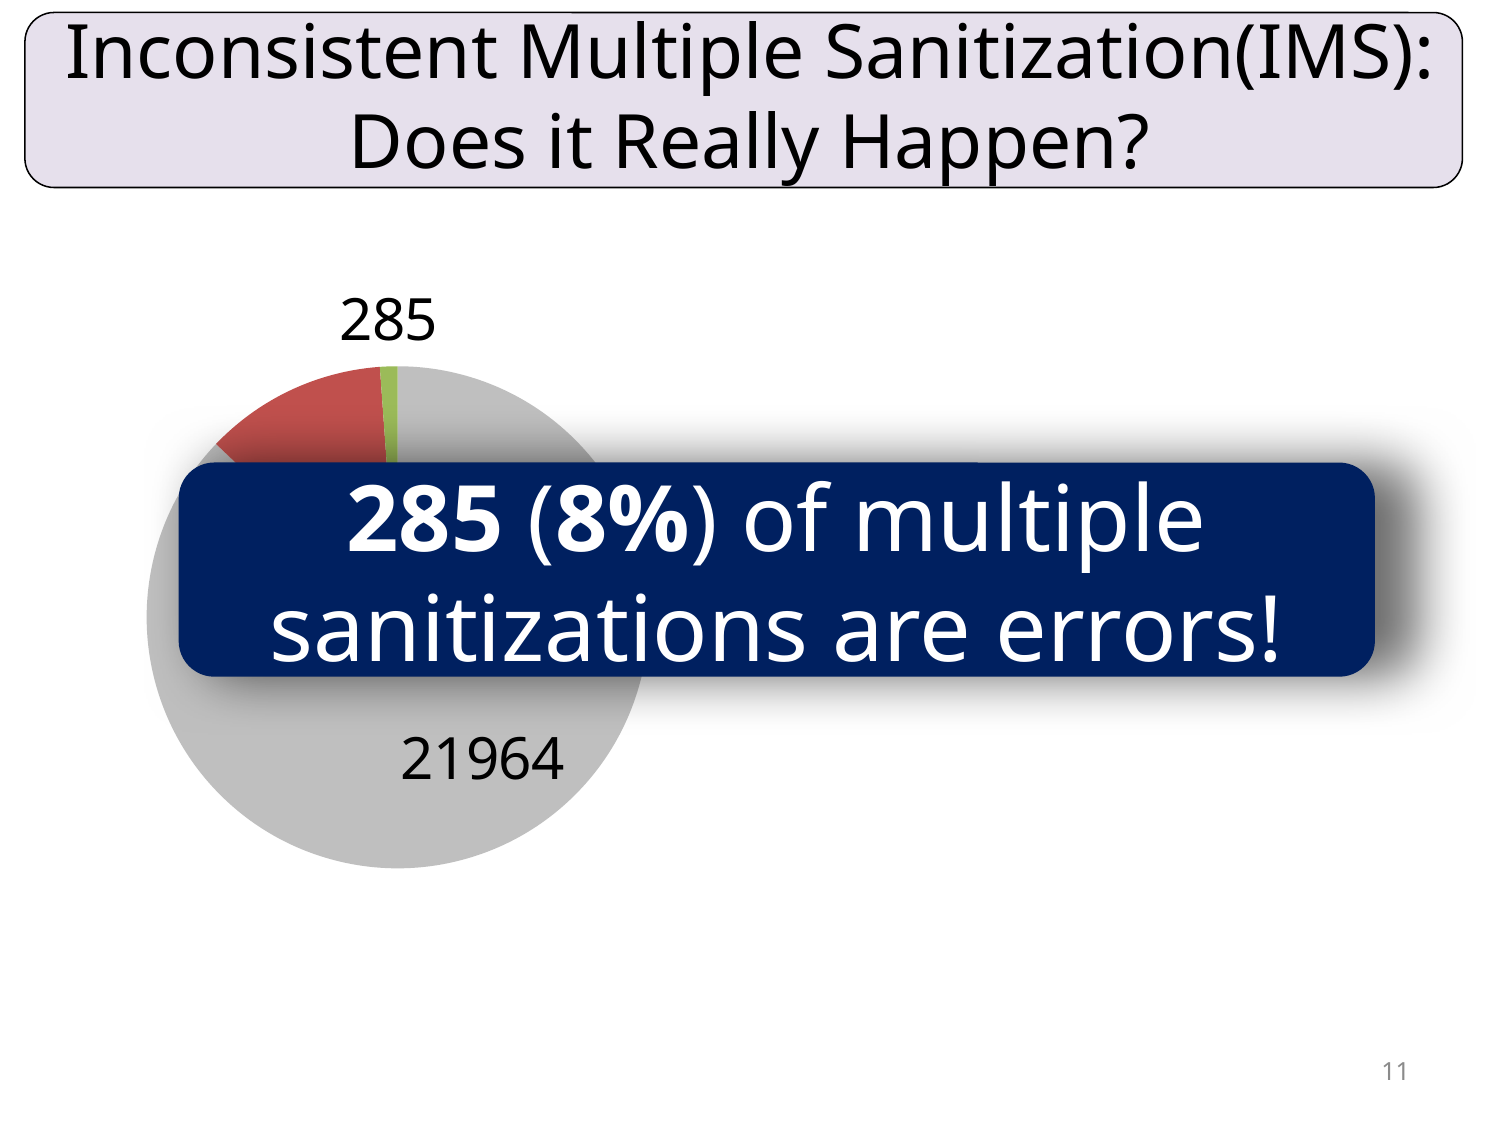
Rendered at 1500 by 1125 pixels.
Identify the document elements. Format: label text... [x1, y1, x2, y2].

chart [0, 263, 922, 959]
text_box 285 (8%) of multiple sanitizations are errors! [926, 460, 1378, 679]
slide_number 11 [1074, 1042, 1425, 1103]
text_box Inconsistent Multiple Sanitization(IMS): Does it Really Happen? [0, 0, 1500, 188]
